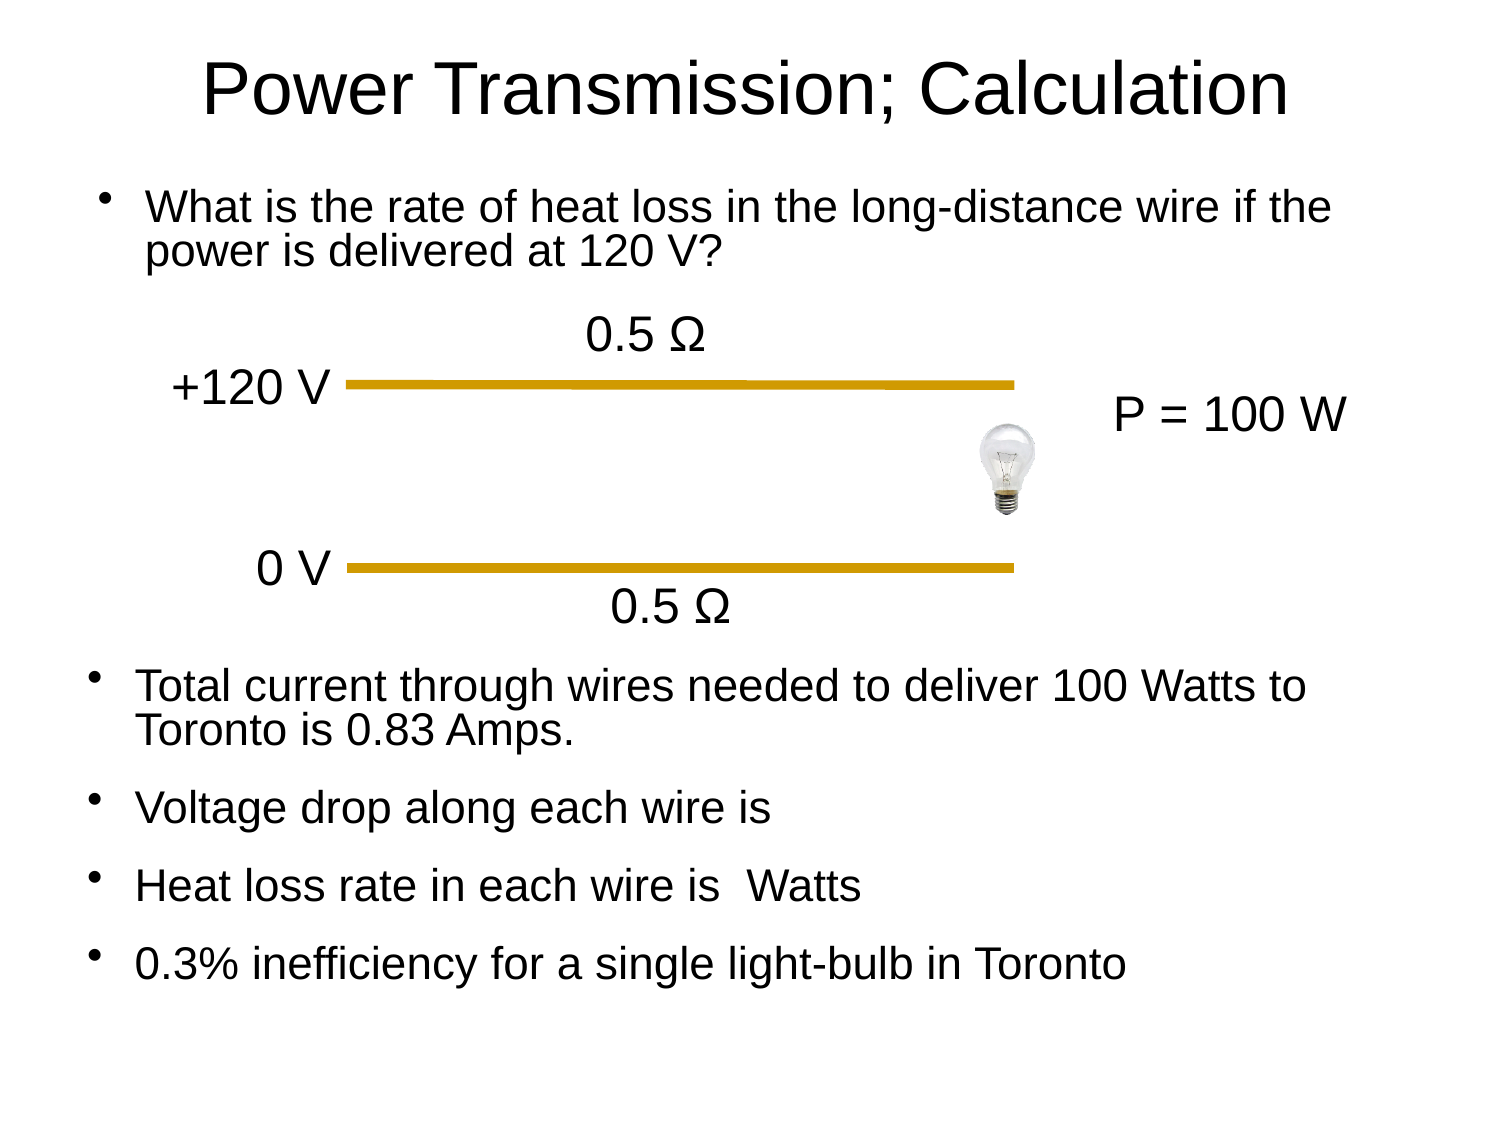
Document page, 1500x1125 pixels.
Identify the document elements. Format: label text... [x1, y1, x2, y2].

text_box 0 V [241, 528, 347, 603]
text_box +120 V [156, 347, 346, 422]
text_box 0.5 Ω [570, 294, 722, 369]
title Power Transmission; Calculation [71, 31, 1421, 139]
list What is the rate of heat loss in the long-distance wire if the power is delivered at 120 V? [82, 179, 1433, 289]
picture [979, 422, 1035, 515]
text_box 0.5 Ω [595, 576, 747, 641]
